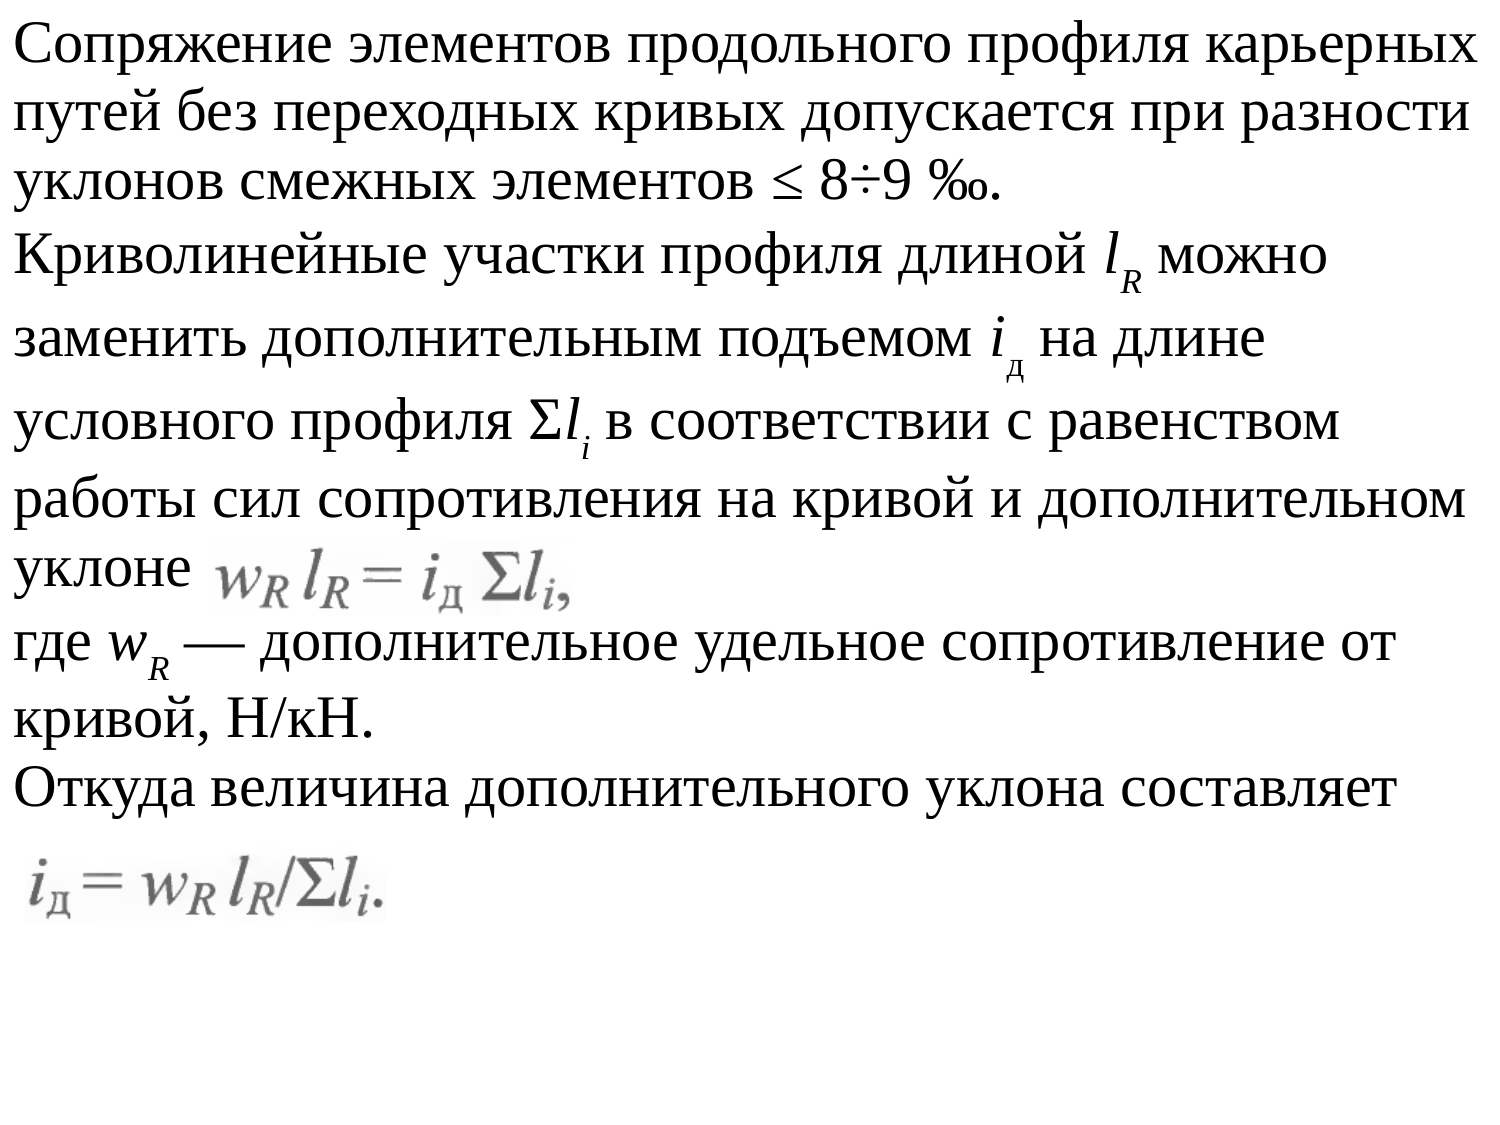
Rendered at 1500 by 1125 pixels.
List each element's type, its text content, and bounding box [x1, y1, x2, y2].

picture [213, 539, 575, 617]
picture [25, 846, 386, 922]
text_box Сопряжение элементов продольного профиля карьерных путей без переходных кривых допускается при разности уклонов смежных элементов ≤ 8÷9 ‰. Криволинейные участки профиля длиной lR можно заменить дополнительным подъемом iд на длине условного профиля Ʃli в соответствии с равенством работы сил сопротивления на кривой и дополнительном уклоне где wR — дополнительное удельное сопротивление от кривой, Н/кН. Откуда величина дополнительного уклона составляет [0, 0, 1500, 965]
